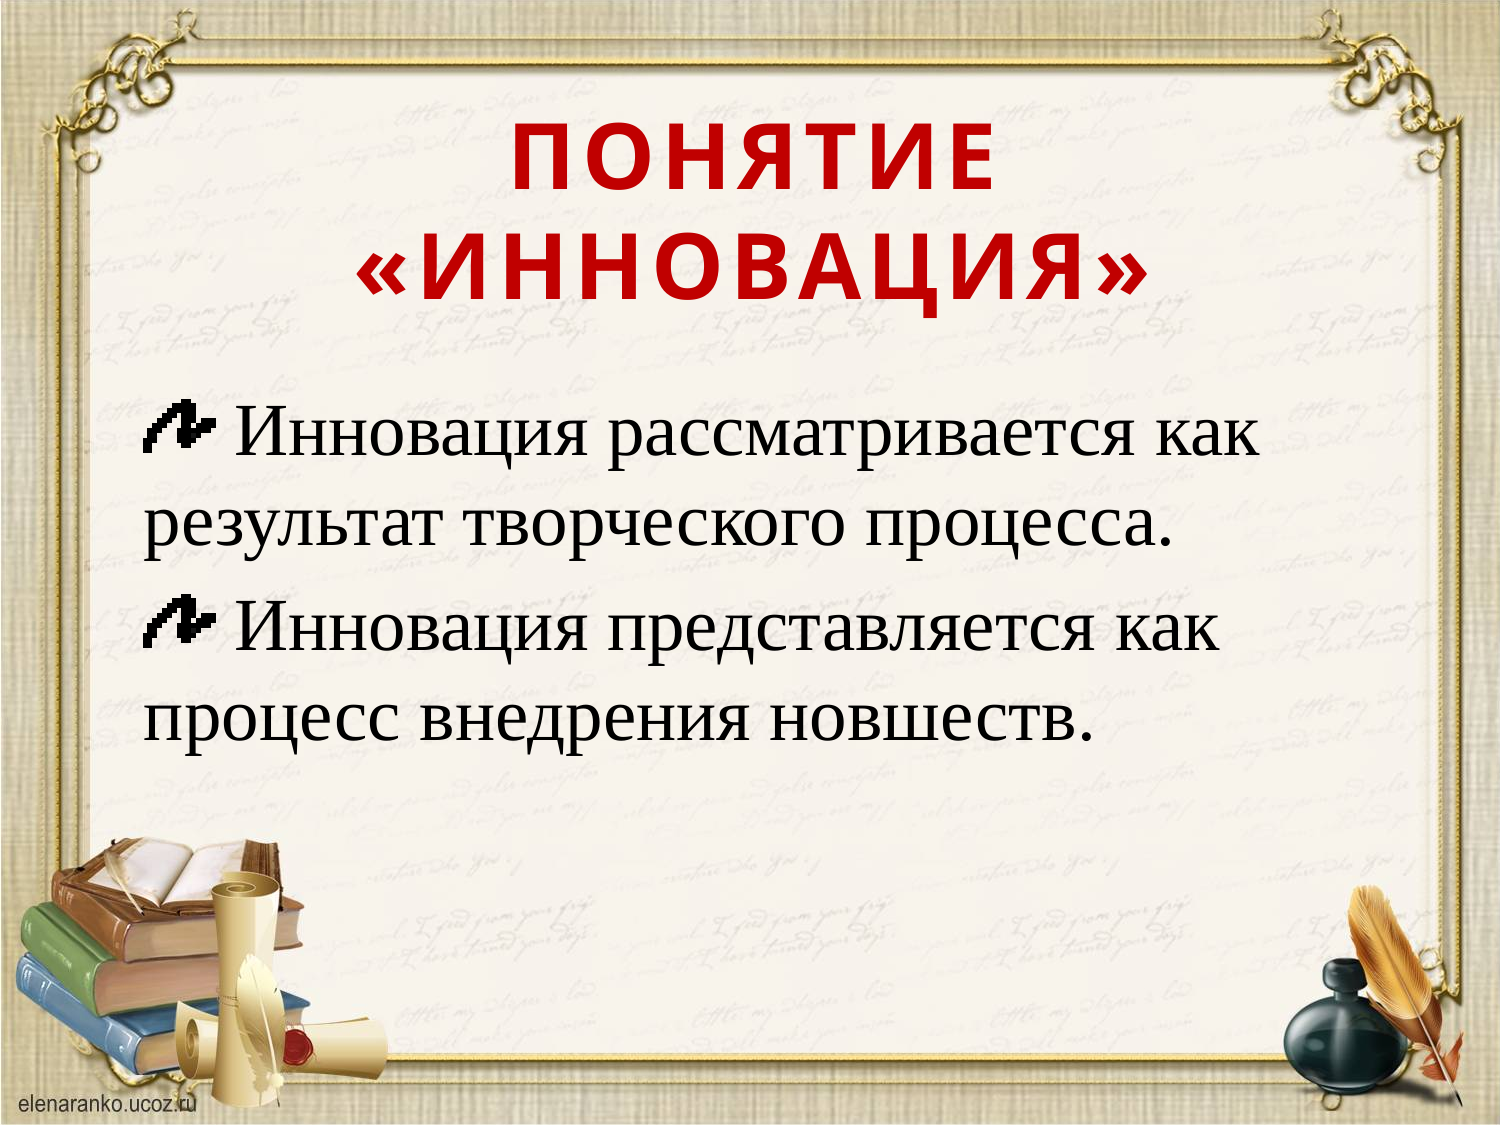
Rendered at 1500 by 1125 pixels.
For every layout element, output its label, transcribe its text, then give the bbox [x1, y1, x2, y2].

picture [0, 0, 1500, 1125]
list Инновация рассматривается как результат творческого процесса. Инновация представляется как процесс внедрения новшеств. [128, 339, 1404, 797]
title Понятие «инновация» [118, 152, 1394, 364]
